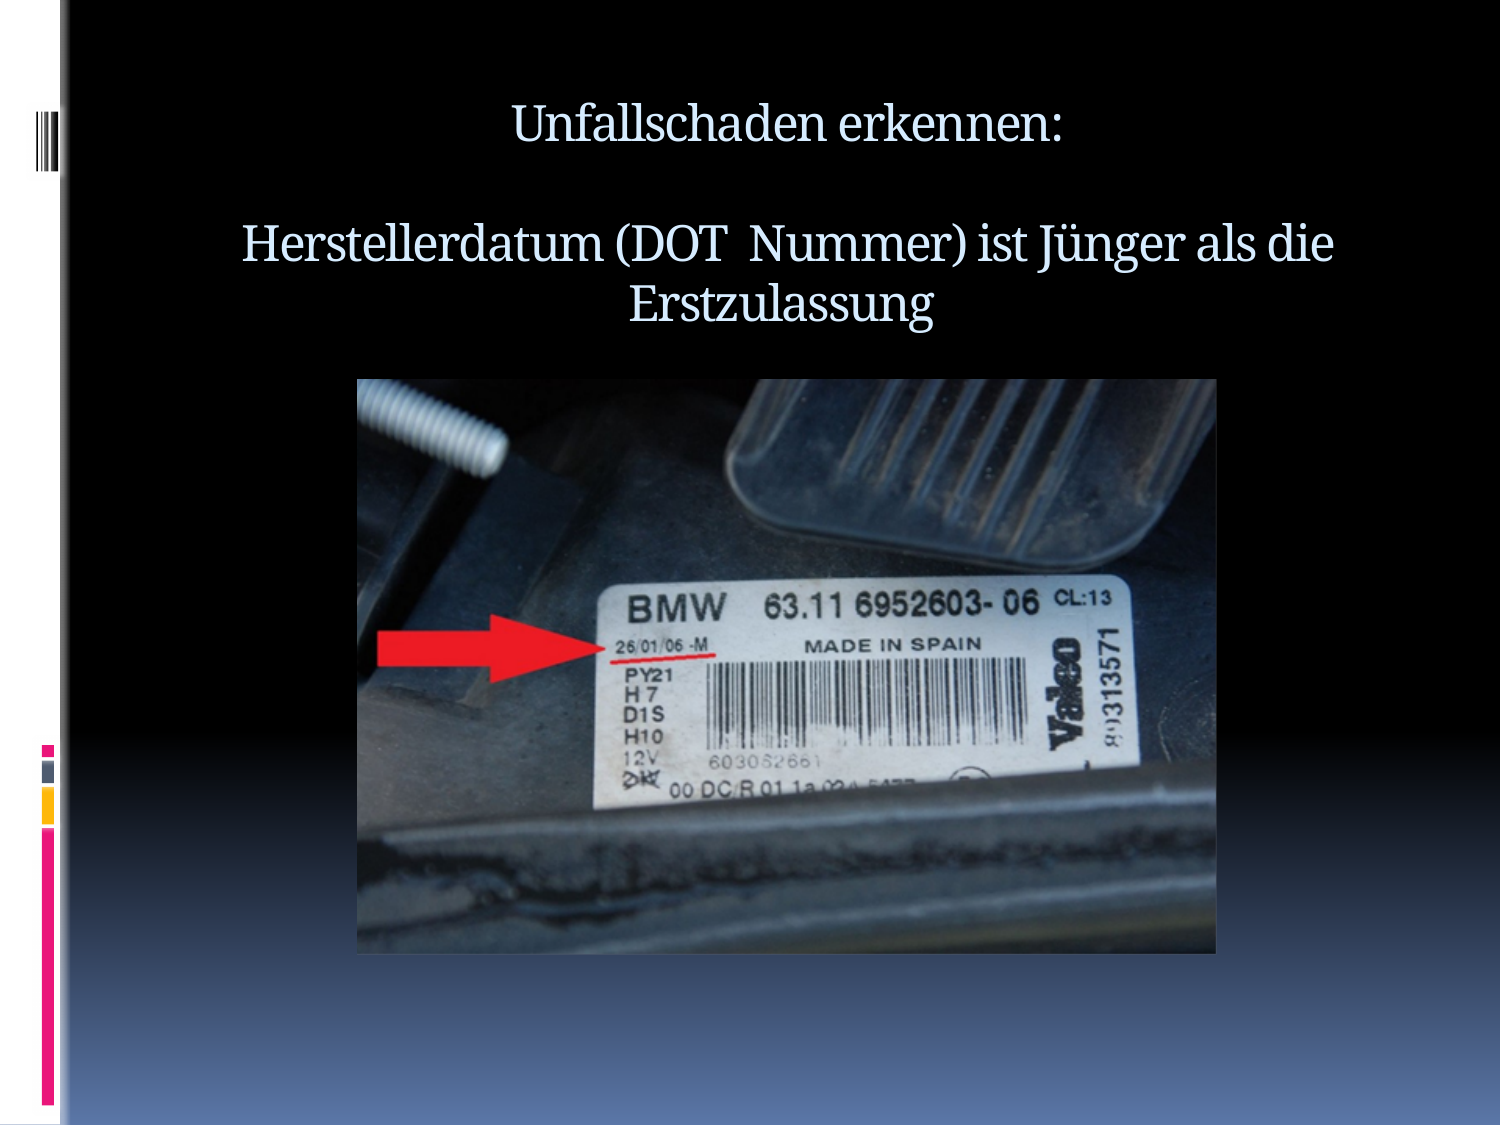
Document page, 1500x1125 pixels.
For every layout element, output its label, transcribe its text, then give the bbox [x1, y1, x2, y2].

title Unfallschaden erkennen: Herstellerdatum (DOT Nummer) ist Jünger als die Erstzulassung [150, 83, 1425, 234]
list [356, 378, 1219, 957]
